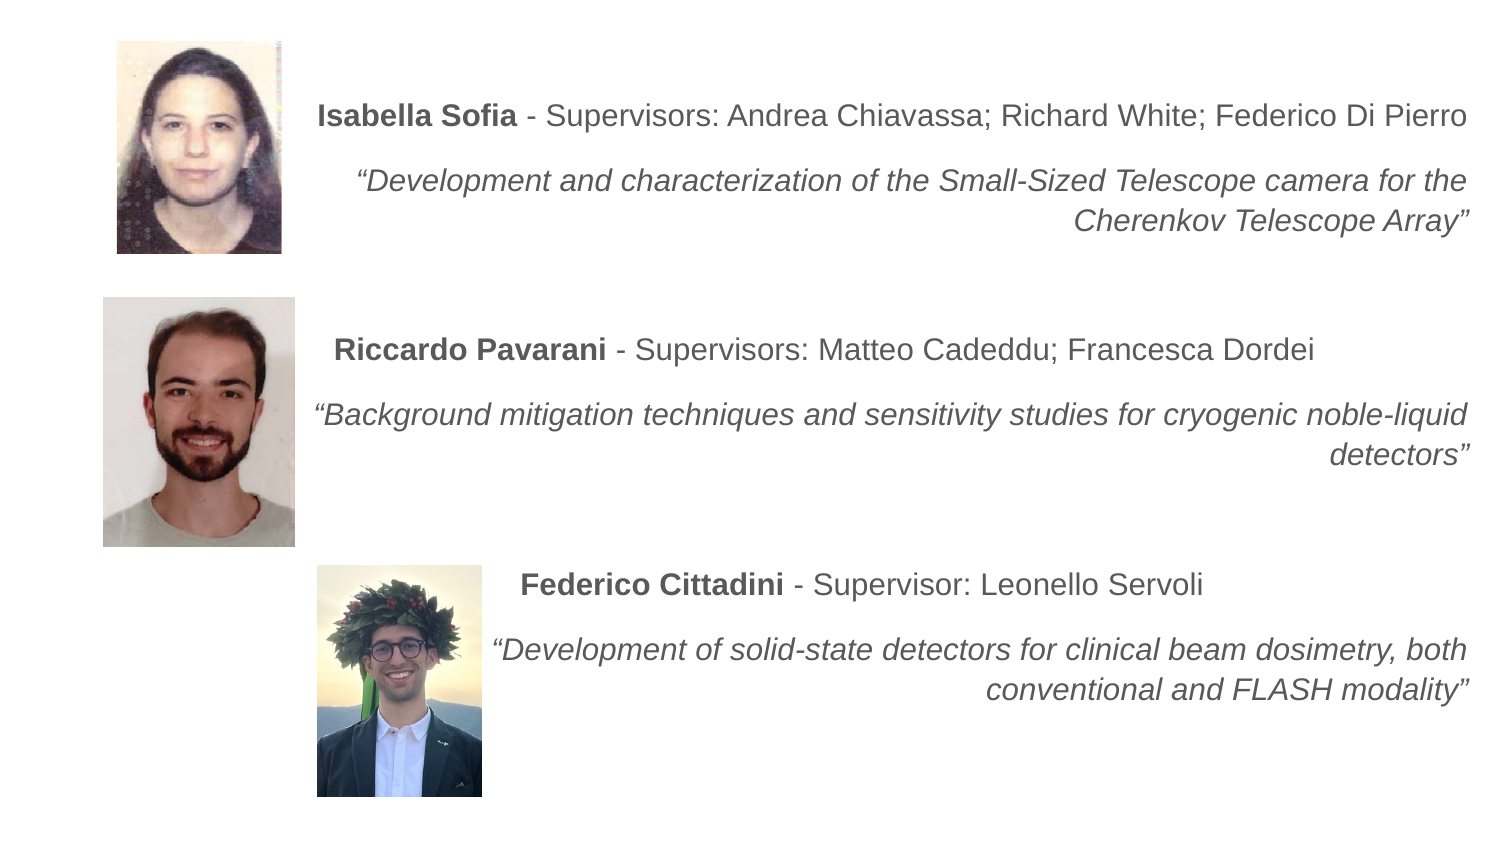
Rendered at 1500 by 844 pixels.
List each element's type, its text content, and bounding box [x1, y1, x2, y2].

picture [316, 564, 483, 797]
picture [116, 41, 282, 254]
picture [103, 296, 295, 547]
list Isabella Sofia - Supervisors: Andrea Chiavassa; Richard White; Federico Di Pierro “Development and characterization of the Small-Sized Telescope camera for the Cherenkov Telescope Array” Riccardo Pavarani - Supervisors: Matteo Cadeddu; Francesca Dordei “Background mitigation techniques and sensitivity studies for cryogenic noble-liquid detectors” Federico Cittadini - Supervisor: Leonello Servoli “Development of solid-state detectors for clinical beam dosimetry, both conventional and FLASH modality” [15, 77, 1485, 832]
